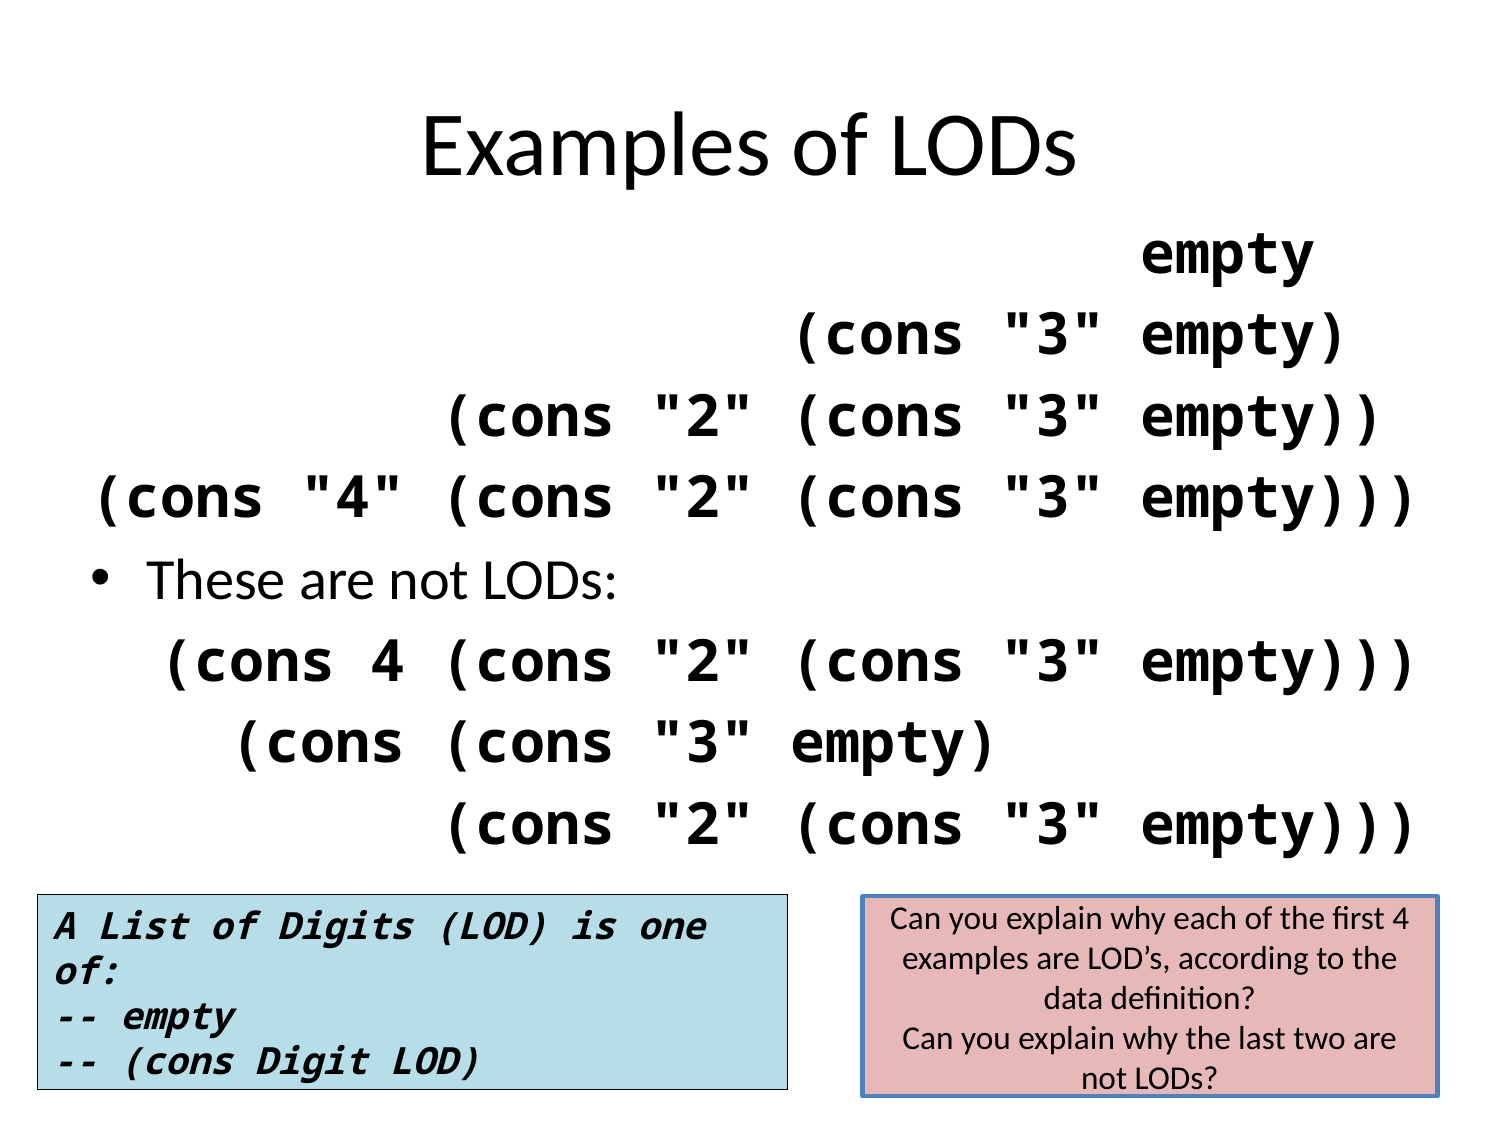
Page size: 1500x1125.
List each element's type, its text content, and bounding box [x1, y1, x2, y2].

list empty (cons "3" empty) (cons "2" (cons "3" empty)) (cons "4" (cons "2" (cons "3" empty))) These are not LODs: (cons 4 (cons "2" (cons "3" empty))) (cons (cons "3" empty) (cons "2" (cons "3" empty))) [75, 207, 1500, 950]
text_box Can you explain why each of the first 4 examples are LOD’s, according to the data definition? Can you explain why the last two are not LODs? [860, 894, 1440, 1098]
slide_number 10 [1074, 1042, 1425, 1103]
title Examples of LODs [75, 45, 1425, 207]
text_box A List of Digits (LOD) is one of: -- empty -- (cons Digit LOD) [37, 894, 788, 1090]
